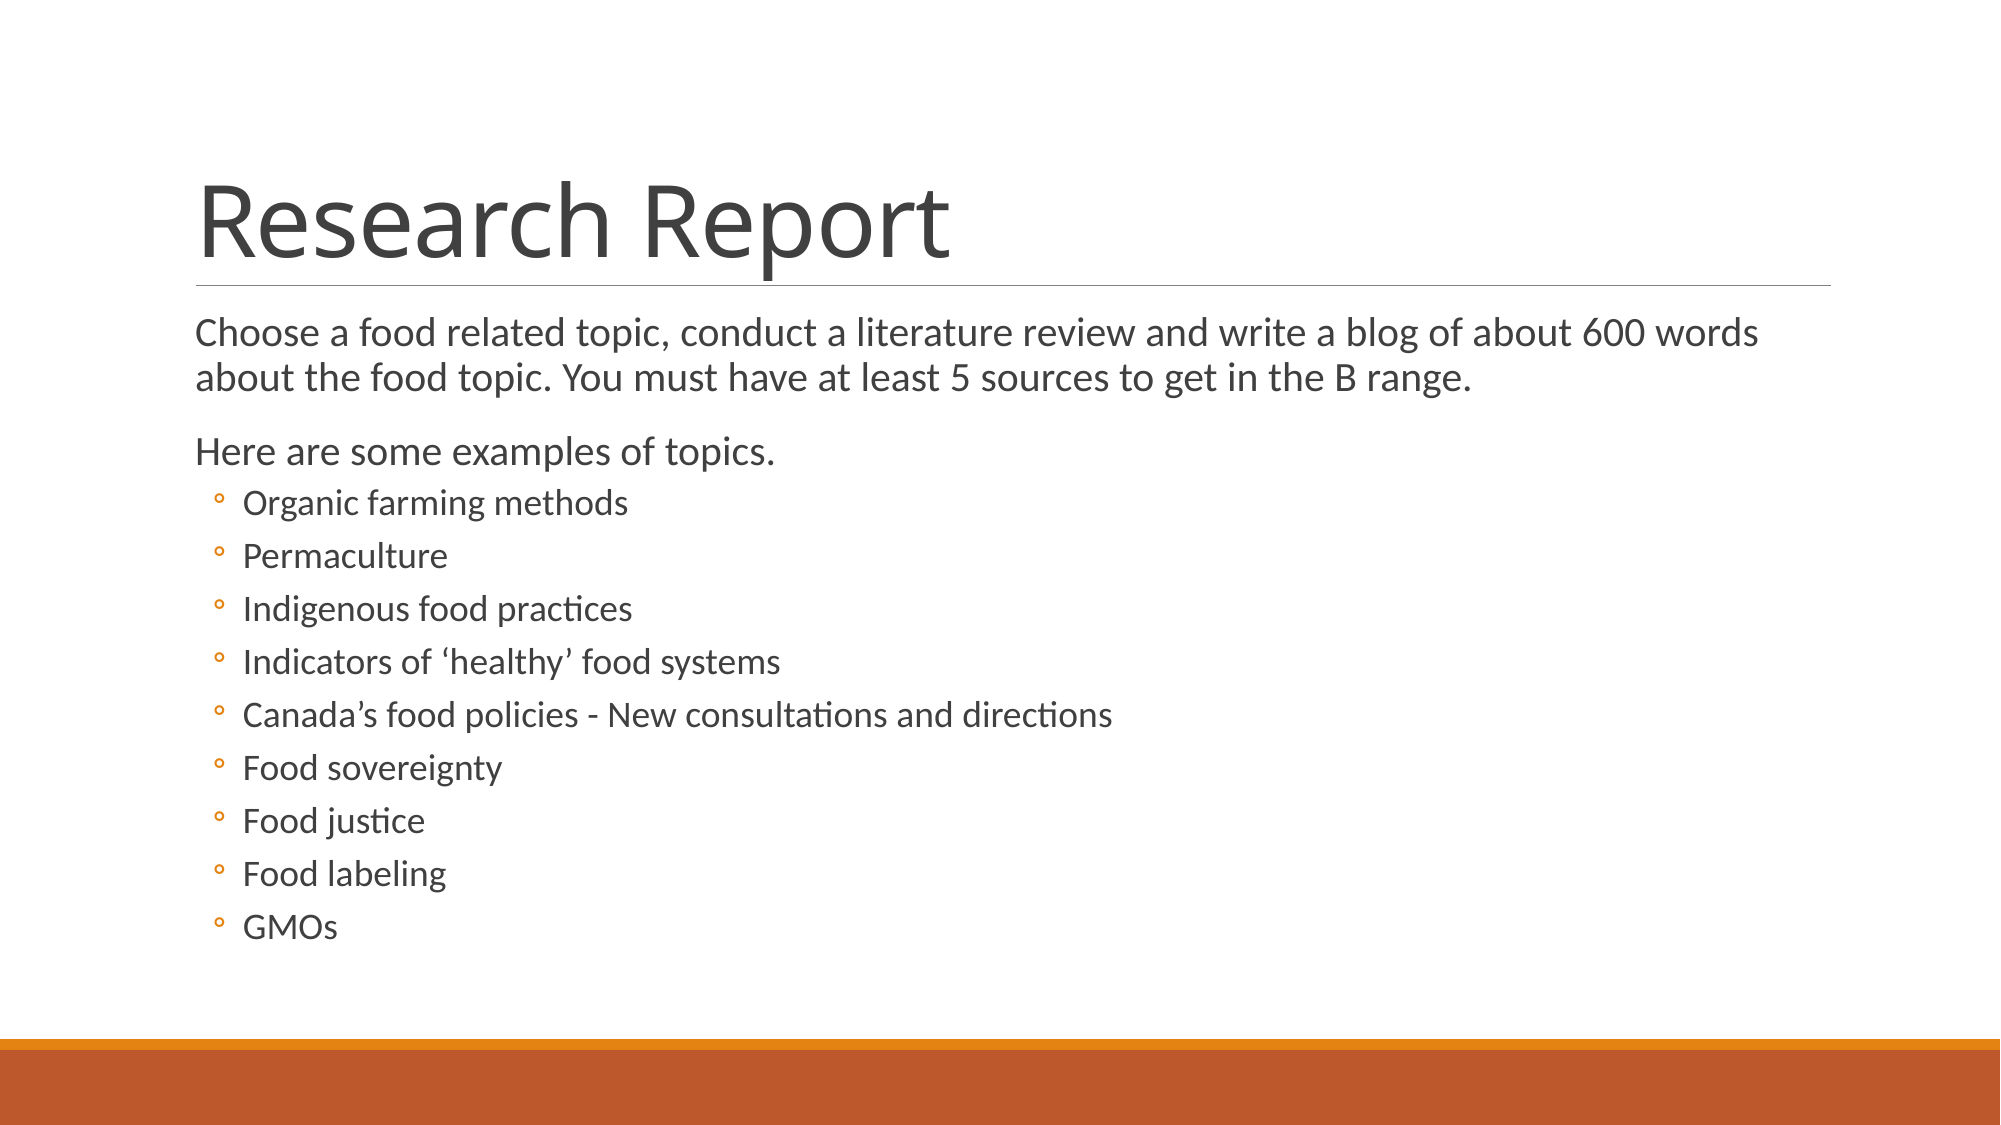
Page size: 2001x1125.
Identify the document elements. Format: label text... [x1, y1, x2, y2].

title Research Report [180, 47, 1830, 285]
list Choose a food related topic, conduct a literature review and write a blog of about 600 words about the food topic. You must have at least 5 sources to get in the B range. Here are some examples of topics. Organic farming methods Permaculture Indigenous food practices Indicators of ‘healthy’ food systems Canada’s food policies - New consultations and directions Food sovereignty Food justice Food labeling GMOs [180, 302, 1830, 963]
